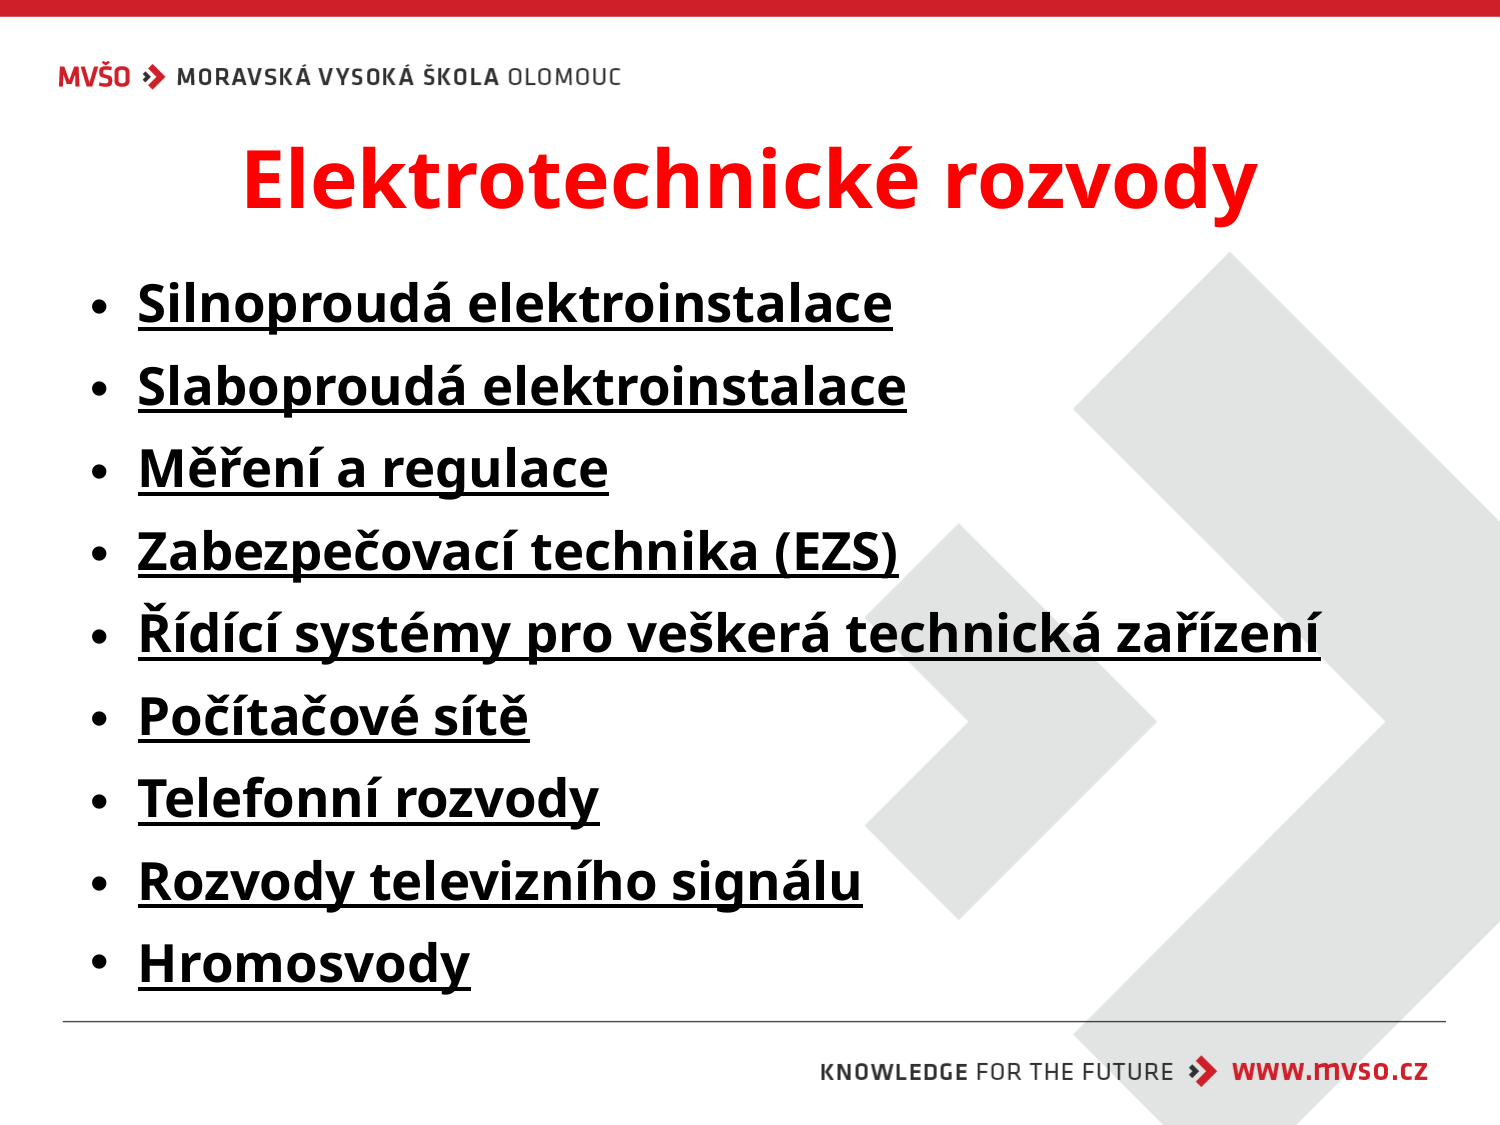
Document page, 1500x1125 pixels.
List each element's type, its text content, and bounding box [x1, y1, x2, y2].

picture [0, 0, 1500, 1125]
list Silnoproudá elektroinstalace Slaboproudá elektroinstalace Měření a regulace Zabezpečovací technika (EZS) Řídící systémy pro veškerá technická zařízení Počítačové sítě Telefonní rozvody Rozvody televizního signálu Hromosvody [75, 262, 1425, 1005]
title Elektrotechnické rozvody [75, 120, 1425, 233]
